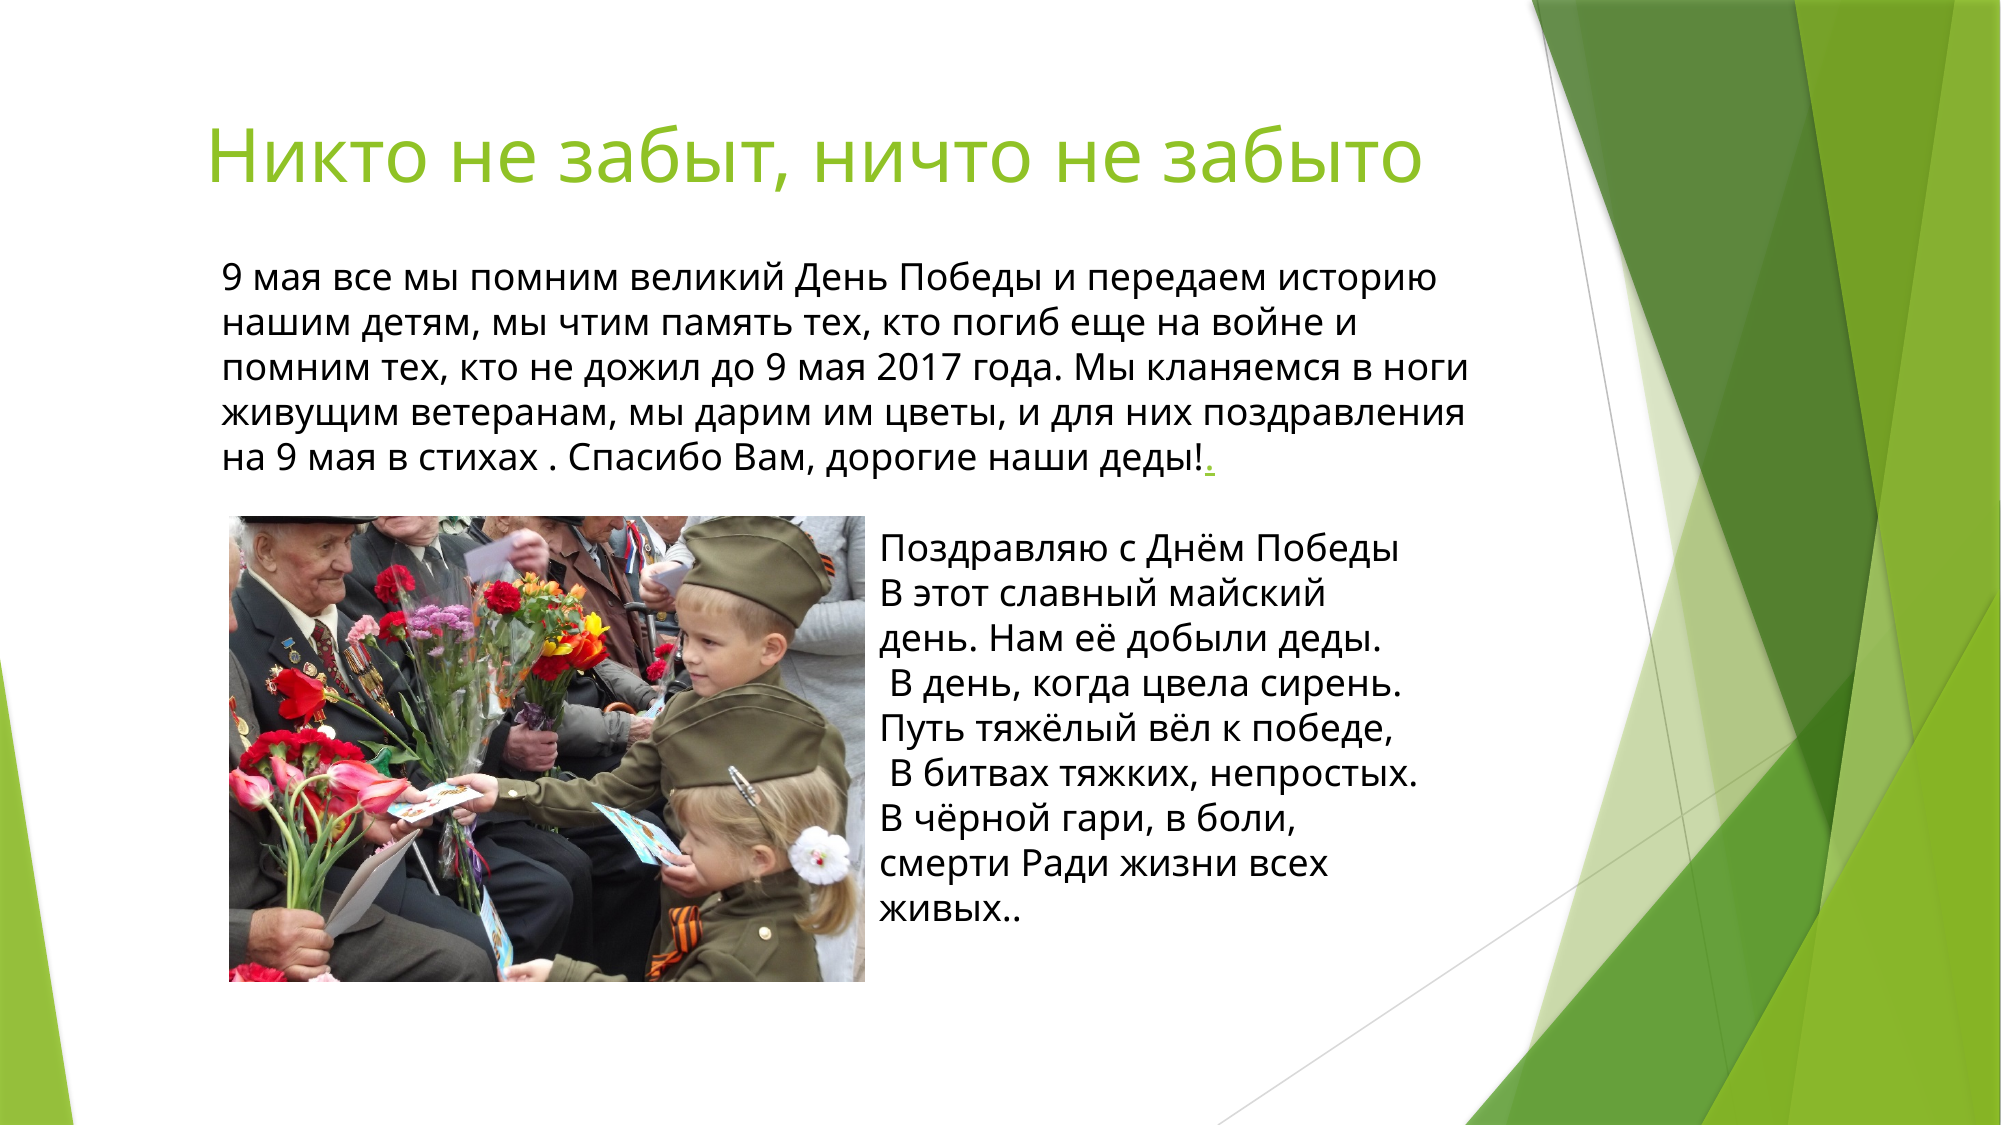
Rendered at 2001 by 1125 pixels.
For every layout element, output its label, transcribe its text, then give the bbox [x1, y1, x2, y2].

picture [228, 516, 865, 982]
title Никто не забыт, ничто не забыто [111, 99, 1522, 317]
text_box Поздравляю с Днём Победы В этот славный майский день. Нам её добыли деды. В день, когда цвела сирень. Путь тяжёлый вёл к победе, В битвах тяжких, непростых. В чёрной гари, в боли, смерти Ради жизни всех живых.. [865, 516, 1435, 937]
text_box 9 мая все мы помним великий День Победы и передаем историю нашим детям, мы чтим память тех, кто погиб еще на войне и помним тех, кто не дожил до 9 мая 2017 года. Мы кланяемся в ноги живущим ветеранам, мы дарим им цветы, и для них поздравления на 9 мая в стихах . Спасибо Вам, дорогие наши деды!. [206, 245, 1509, 491]
